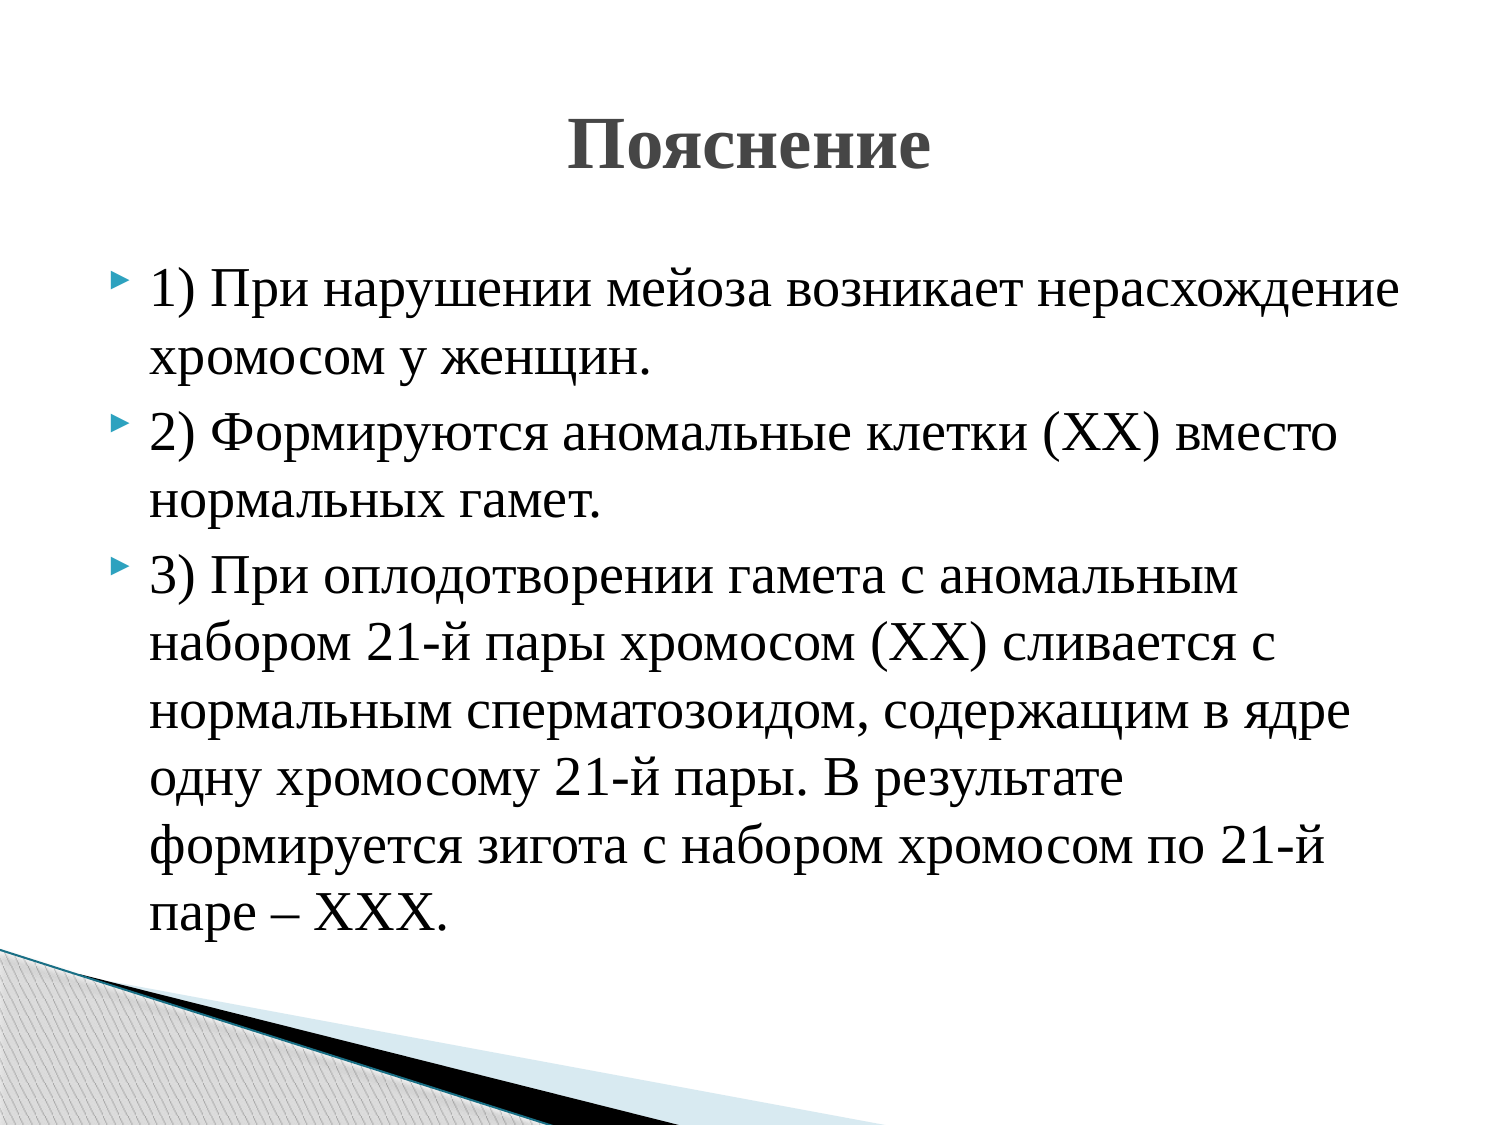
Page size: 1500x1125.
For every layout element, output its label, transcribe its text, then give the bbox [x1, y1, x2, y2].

title Пояснение [75, 45, 1425, 233]
list 1) При нарушении мейоза возникает нерасхождение хромосом у женщин. 2) Формируются аномальные клетки (XX) вместо нормальных гамет. 3) При оплодотворении гамета с аномальным набором 21-й пары хромосом (ХХ) сливается с нормальным сперматозоидом, содержащим в ядре одну хромосому 21-й пары. В результате формируется зигота с набором хромосом по 21-й паре – ХХХ. [75, 243, 1425, 986]
